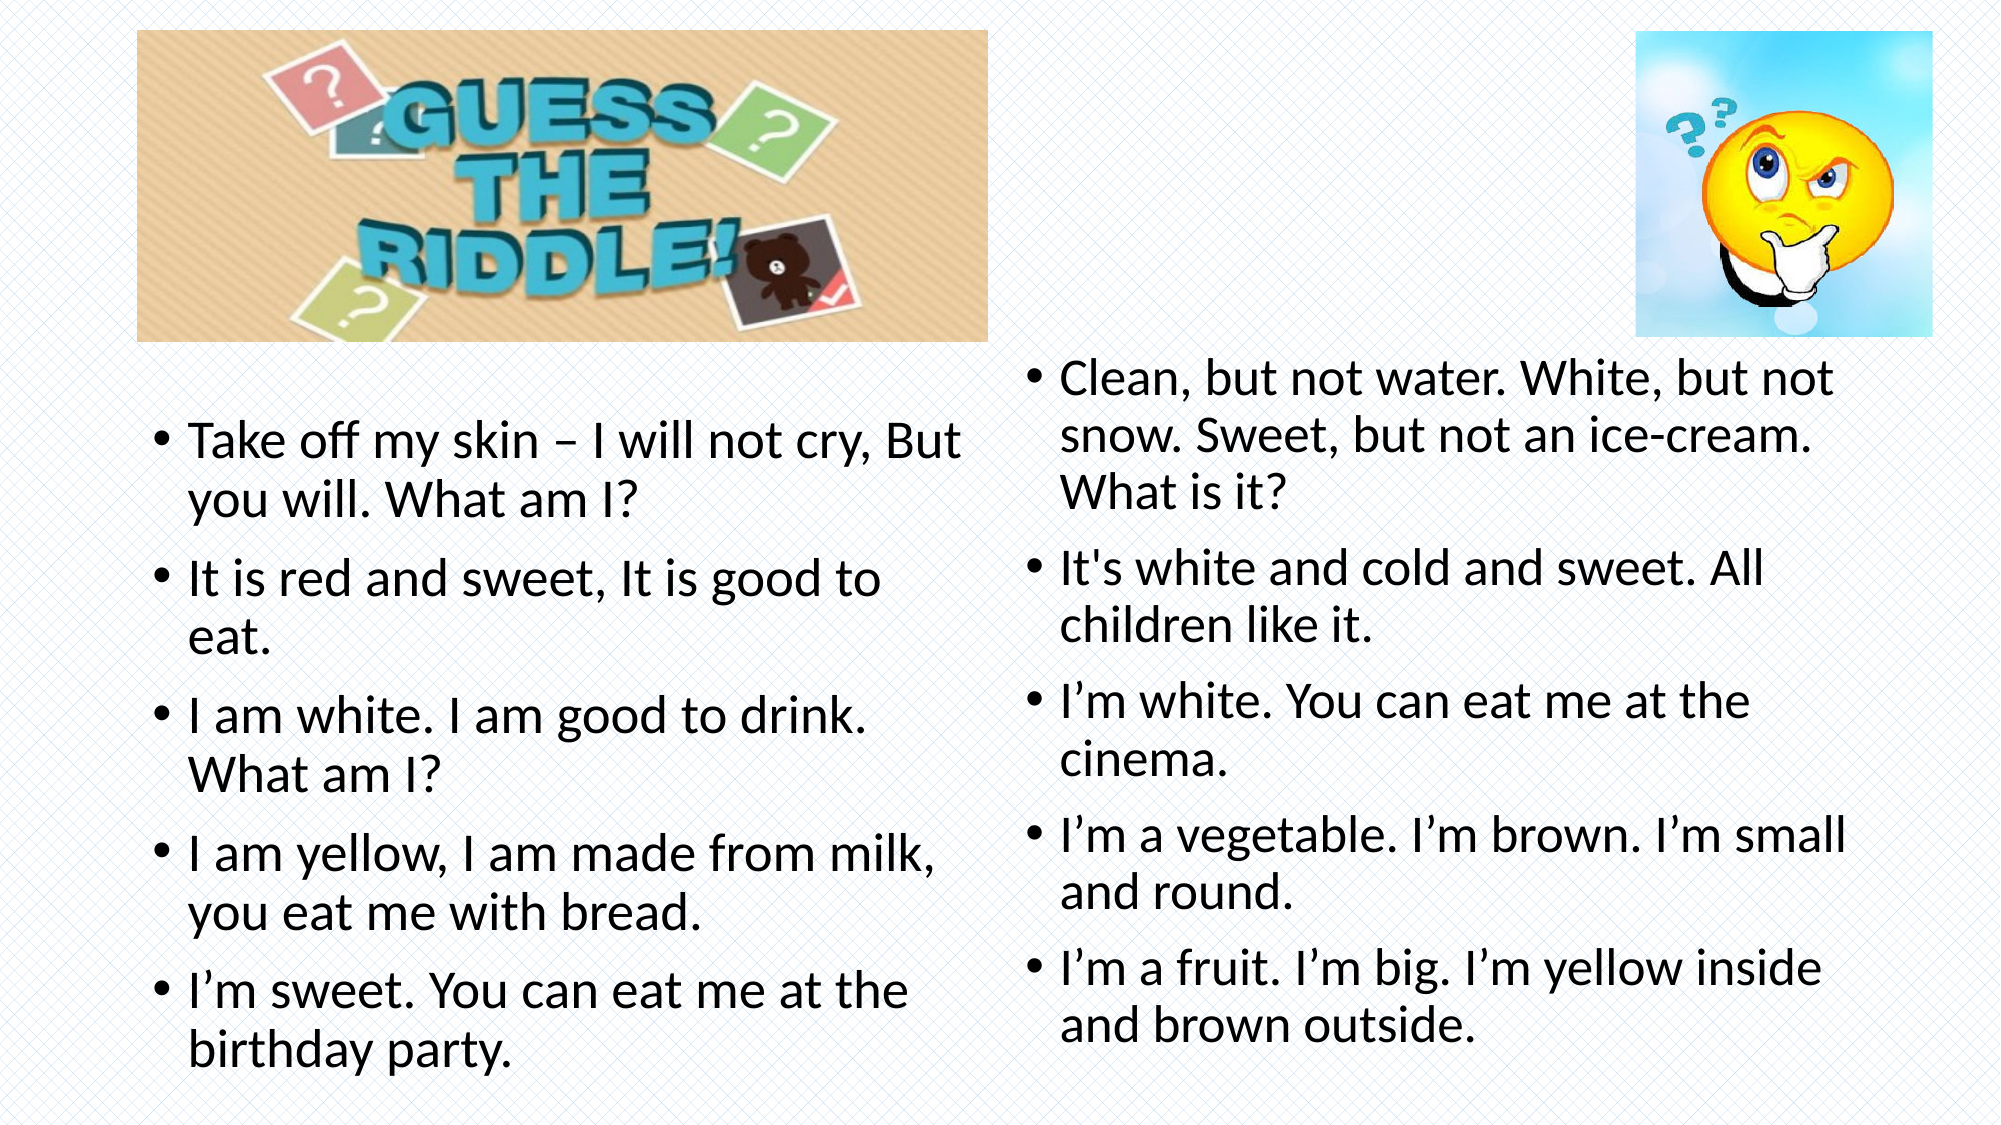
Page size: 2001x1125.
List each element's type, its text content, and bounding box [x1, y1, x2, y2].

picture [137, 30, 988, 342]
list Take off my skin – I will not cry, But you will. What am I? It is red and sweet, It is good to eat. I am white. I am good to drink. What am I? I am yellow, I am made from milk, you eat me with bread. I’m sweet. You can eat me at the birthday party. [137, 403, 988, 1088]
list Clean, but not water. White, but not snow. Sweet, but not an ice-cream. What is it? It's white and cold and sweet. All children like it. I’m white. You can eat me at the cinema. I’m a vegetable. I’m brown. I’m small and round. I’m a fruit. I’m big. I’m yellow inside and brown outside. [1010, 341, 1863, 1067]
picture [1635, 30, 1933, 337]
